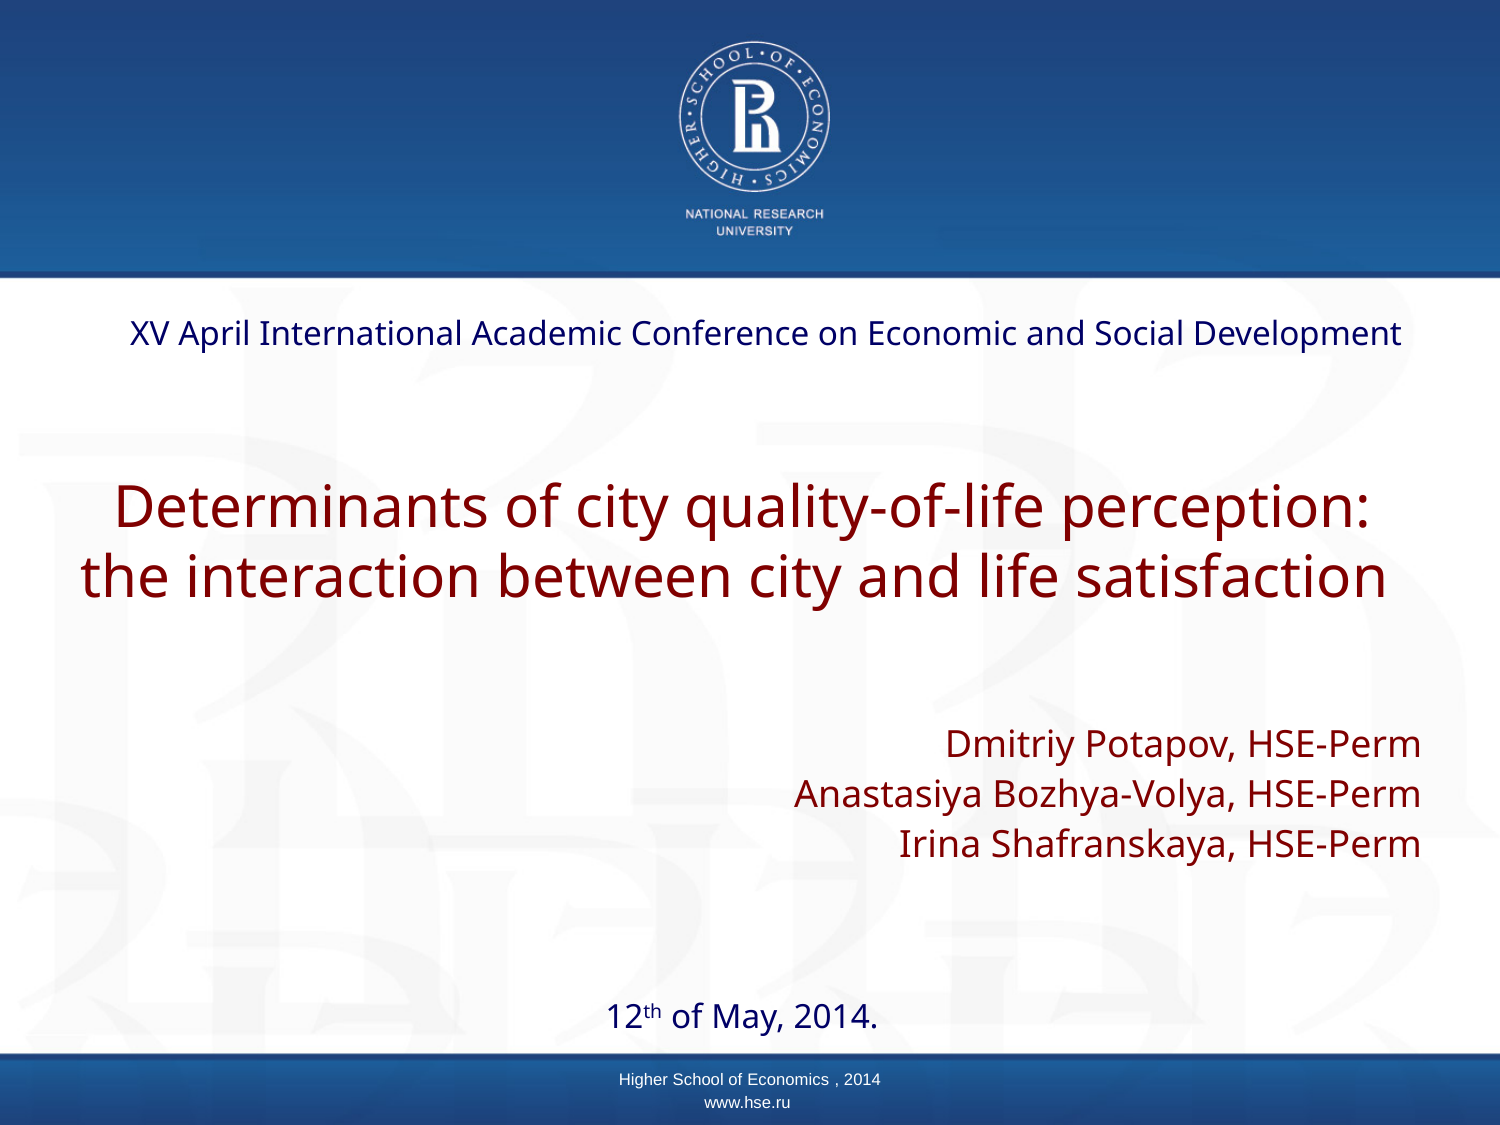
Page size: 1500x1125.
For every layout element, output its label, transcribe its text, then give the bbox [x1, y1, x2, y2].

subtitle 12th of May, 2014. [46, 941, 1438, 1049]
text_box Higher School of Economics , 2014 www.hse.ru [224, 1060, 1275, 1119]
title Determinants of city quality-of-life perception: the interaction between city and life satisfaction [46, 461, 1438, 675]
text_box Dmitriy Potapov, HSE-Perm Anastasiya Bozhya-Volya, HSE-Perm Irina Shafranskaya, HSE-Perm [374, 712, 1438, 942]
text_box XV April International Academic Conference on Economic and Social Development [71, 304, 1463, 412]
picture [0, 0, 1500, 1125]
